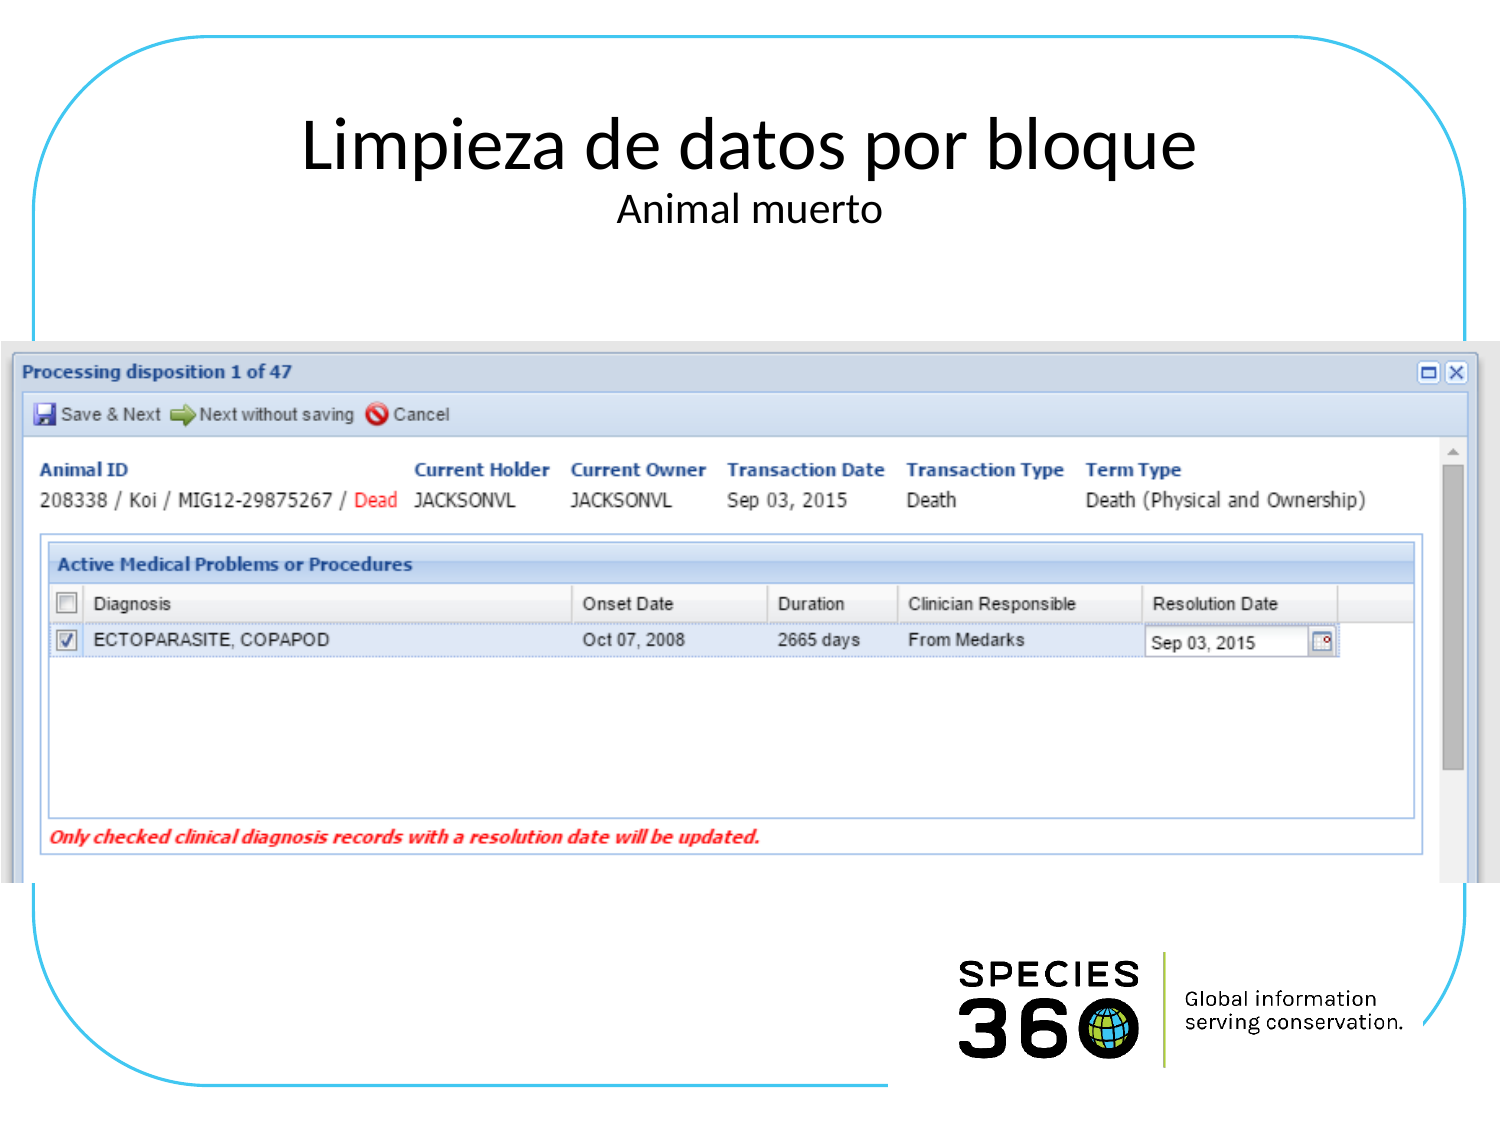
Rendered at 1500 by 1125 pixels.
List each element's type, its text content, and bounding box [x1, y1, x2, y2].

picture [954, 944, 1407, 1075]
picture [1, 341, 1500, 883]
title Limpieza de datos por bloque Animal muerto [103, 59, 1397, 278]
